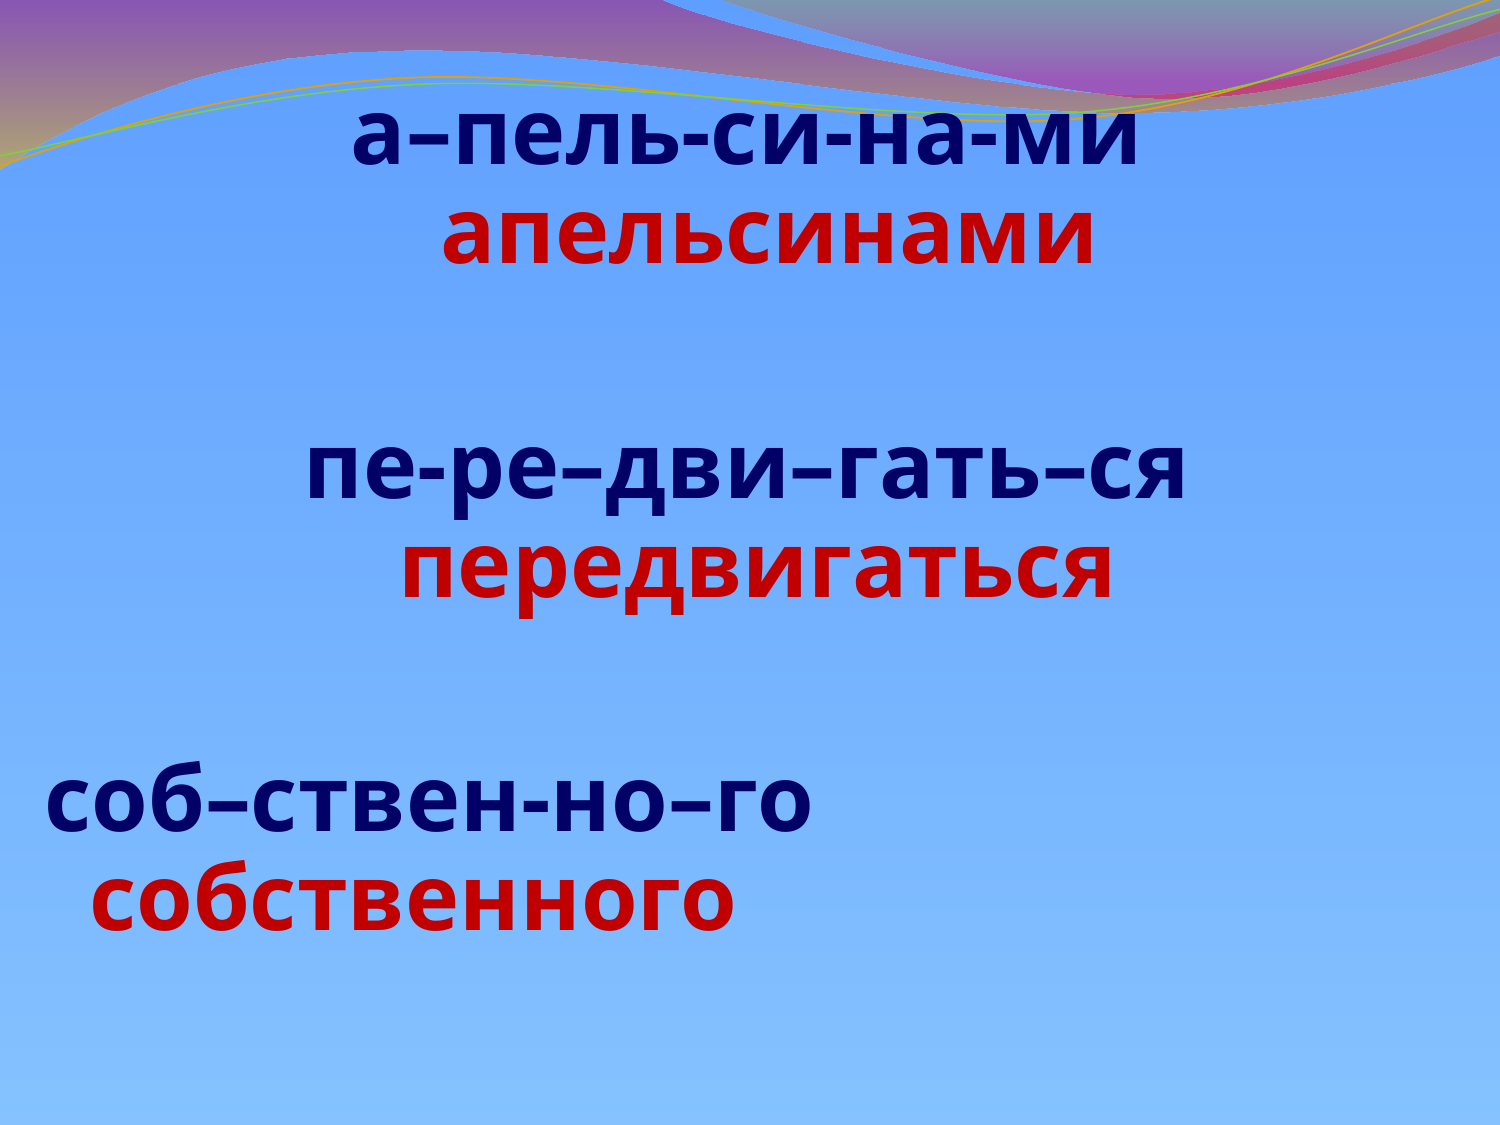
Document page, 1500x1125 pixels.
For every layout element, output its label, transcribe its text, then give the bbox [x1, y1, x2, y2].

list а–пель-си-на-ми апельсинами пе-ре–дви–гать–ся передвигаться соб–ствен-но–го собственного [29, 77, 1466, 1083]
